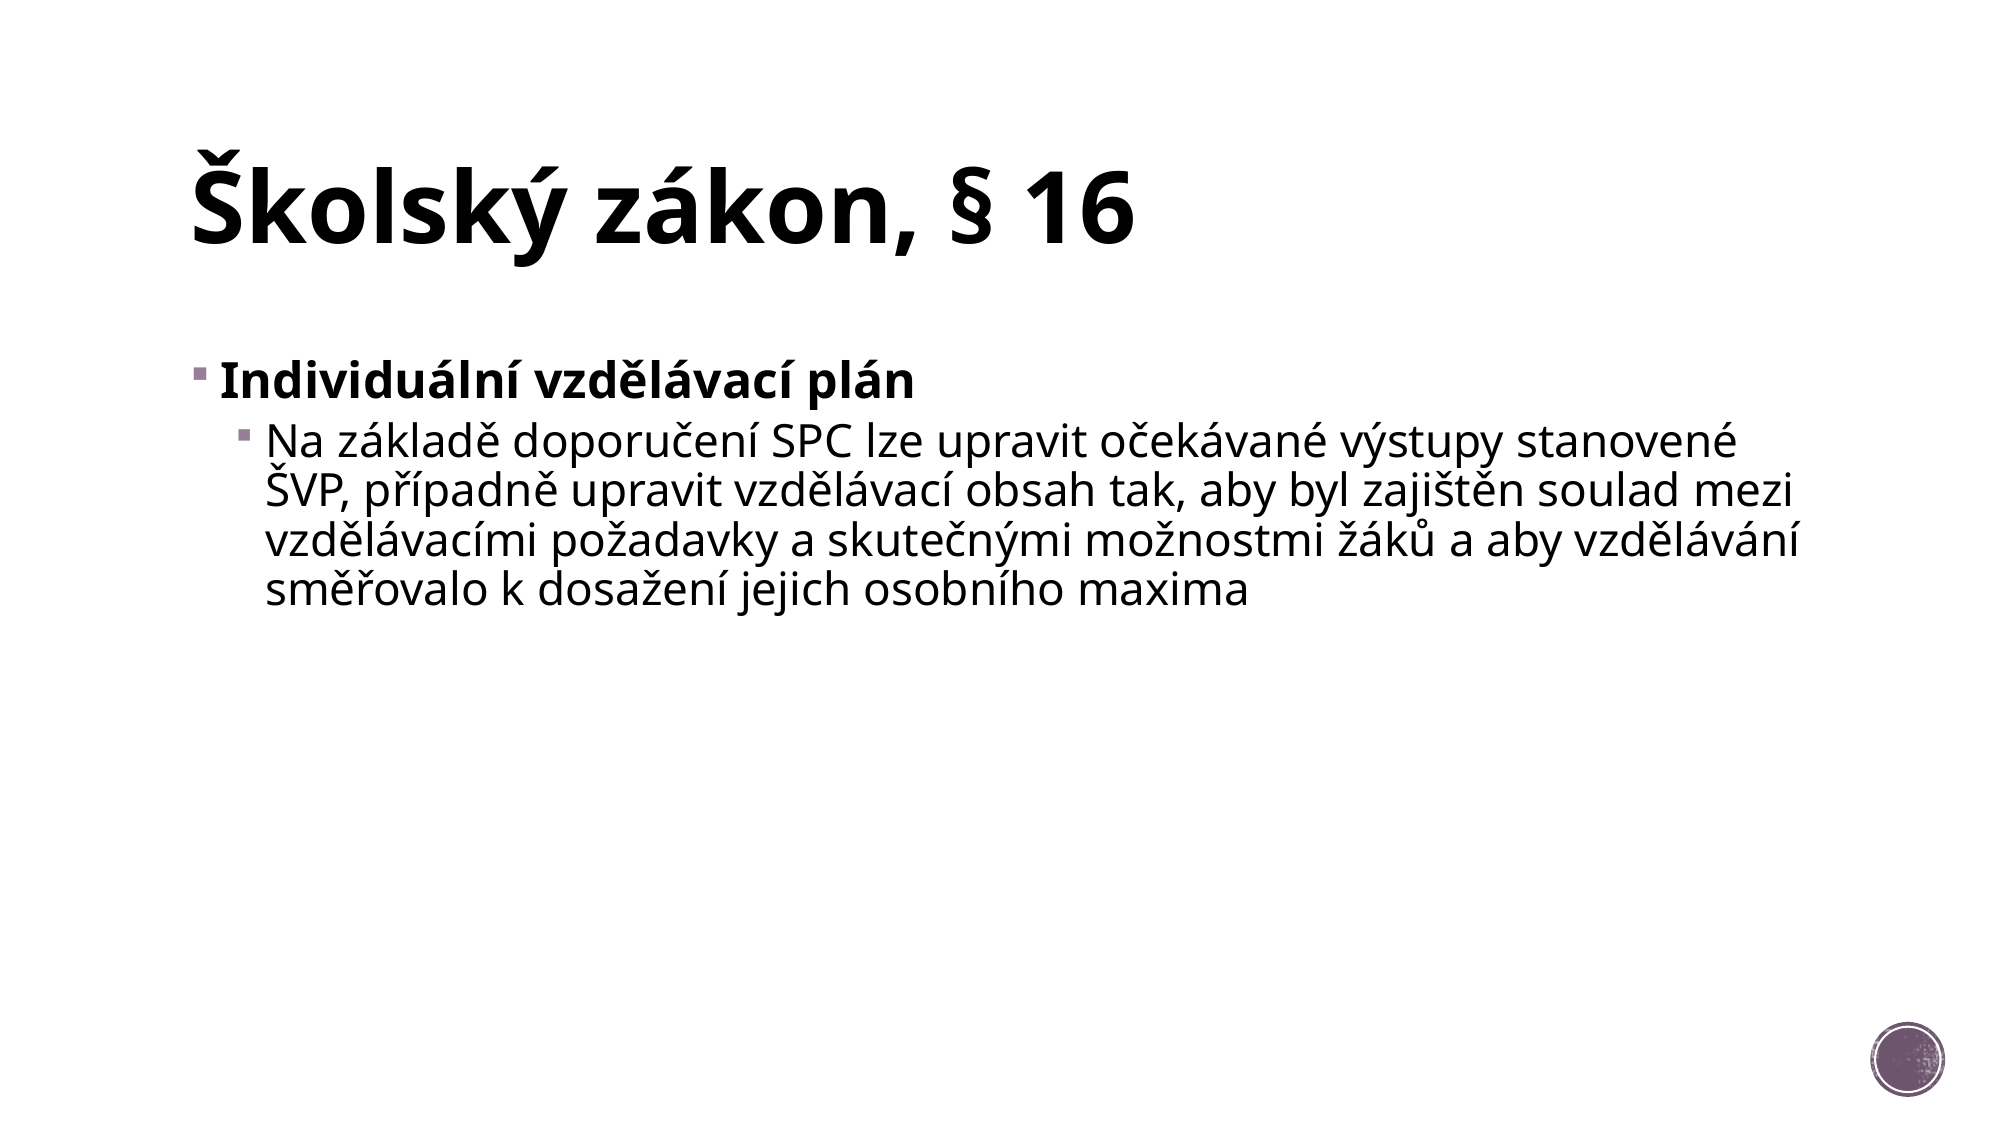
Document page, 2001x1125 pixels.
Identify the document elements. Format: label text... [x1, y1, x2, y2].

list Individuální vzdělávací plán Na základě doporučení SPC lze upravit očekávané výstupy stanovené ŠVP, případně upravit vzdělávací obsah tak, aby byl zajištěn soulad mezi vzdělávacími požadavky a skutečnými možnostmi žáků a aby vzdělávání směřovalo k dosažení jejich osobního maxima [175, 348, 1826, 1013]
title Školský zákon, § 16 [175, 79, 1826, 344]
